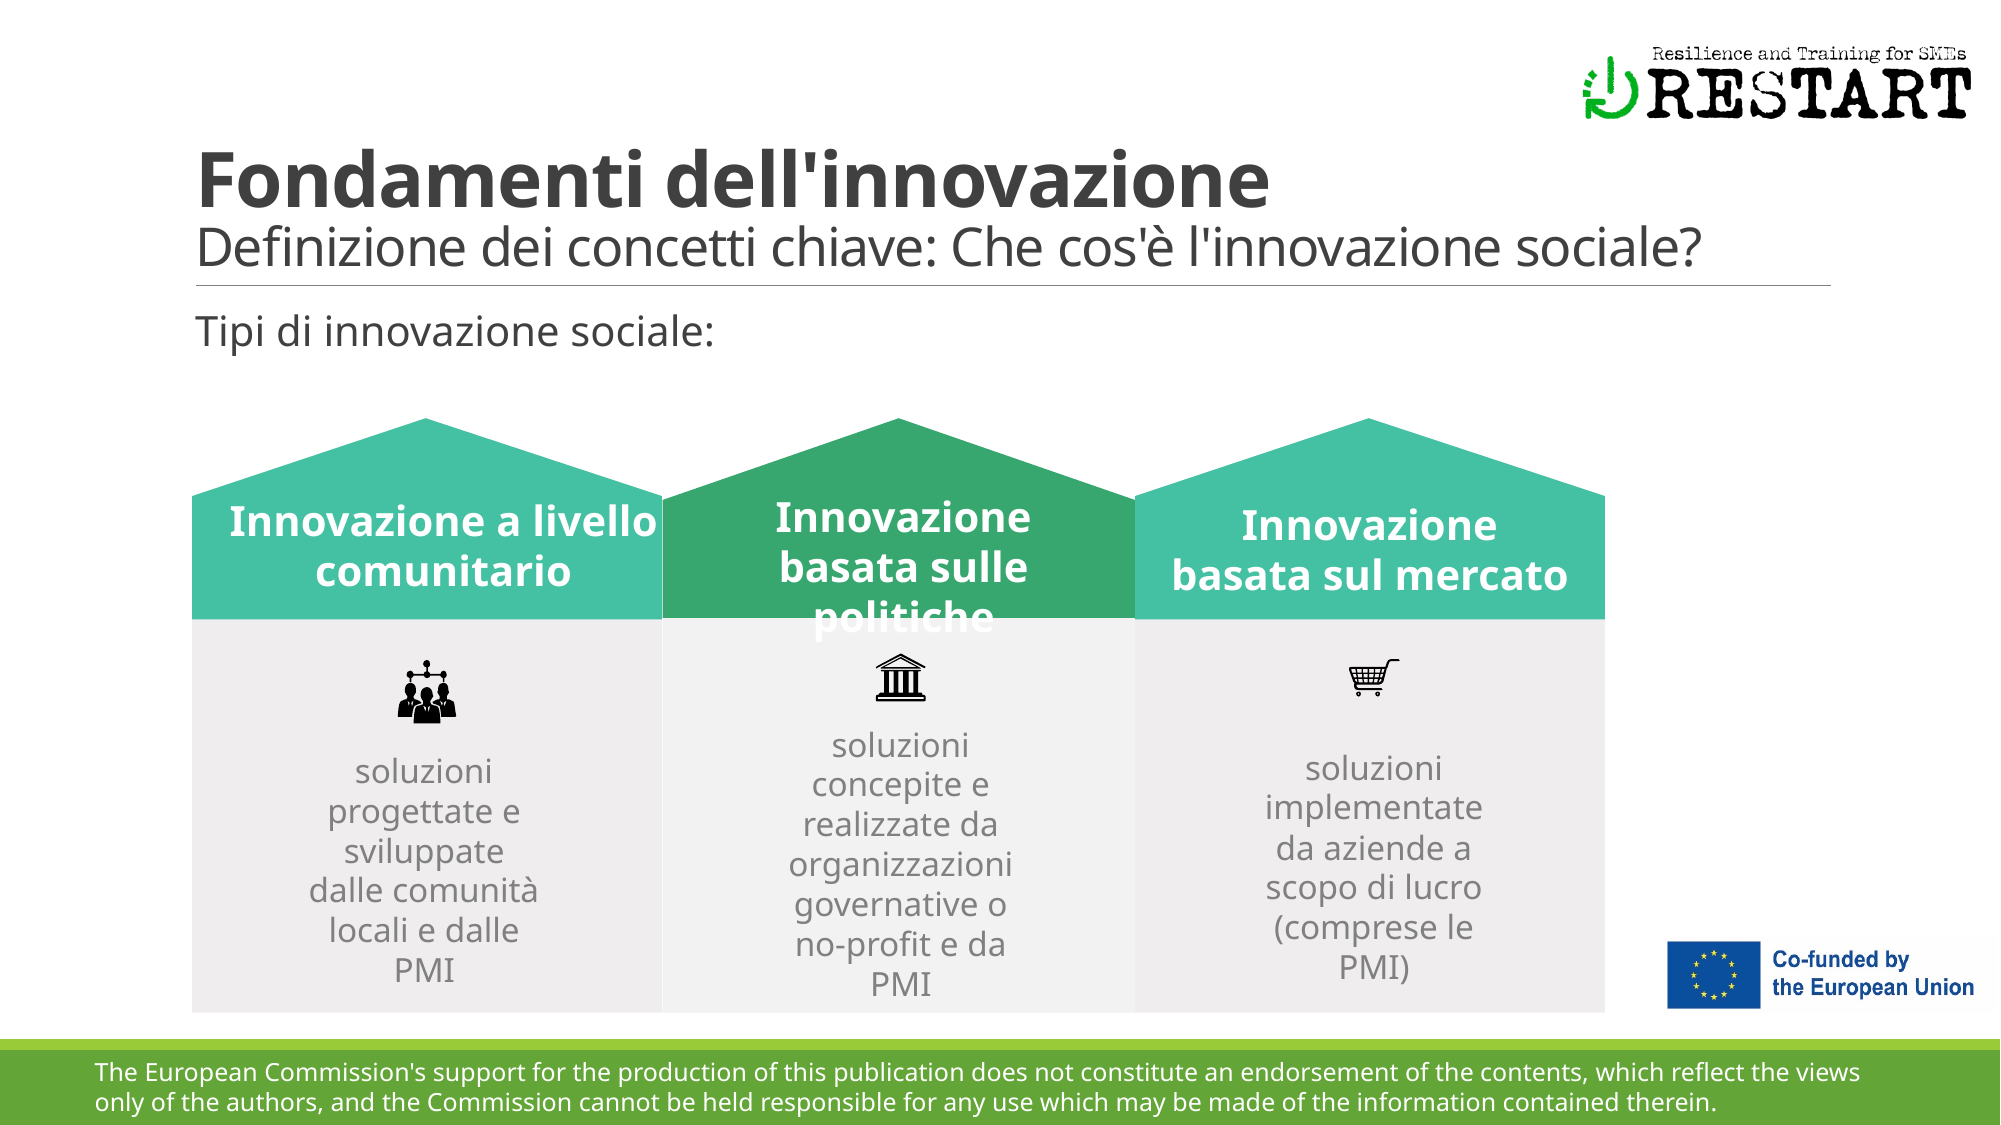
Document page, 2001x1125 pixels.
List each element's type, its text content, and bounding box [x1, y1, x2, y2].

list Tipi di innovazione sociale: [180, 302, 1830, 378]
title Fondamenti dell'innovazione Definizione dei concetti chiave: Che cos'è l'innovazione sociale? [180, 47, 1830, 285]
picture [1582, 46, 1971, 119]
picture [1663, 937, 1997, 1013]
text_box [191, 417, 696, 1013]
text_box The European Commission's support for the production of this publication does not constitute an endorsement of the contents, which reflect the views only of the authors, and the Commission cannot be held responsible for any use which may be made of the information contained therein. [79, 1049, 1925, 1124]
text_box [1141, 417, 1606, 1013]
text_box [702, 417, 1136, 1017]
